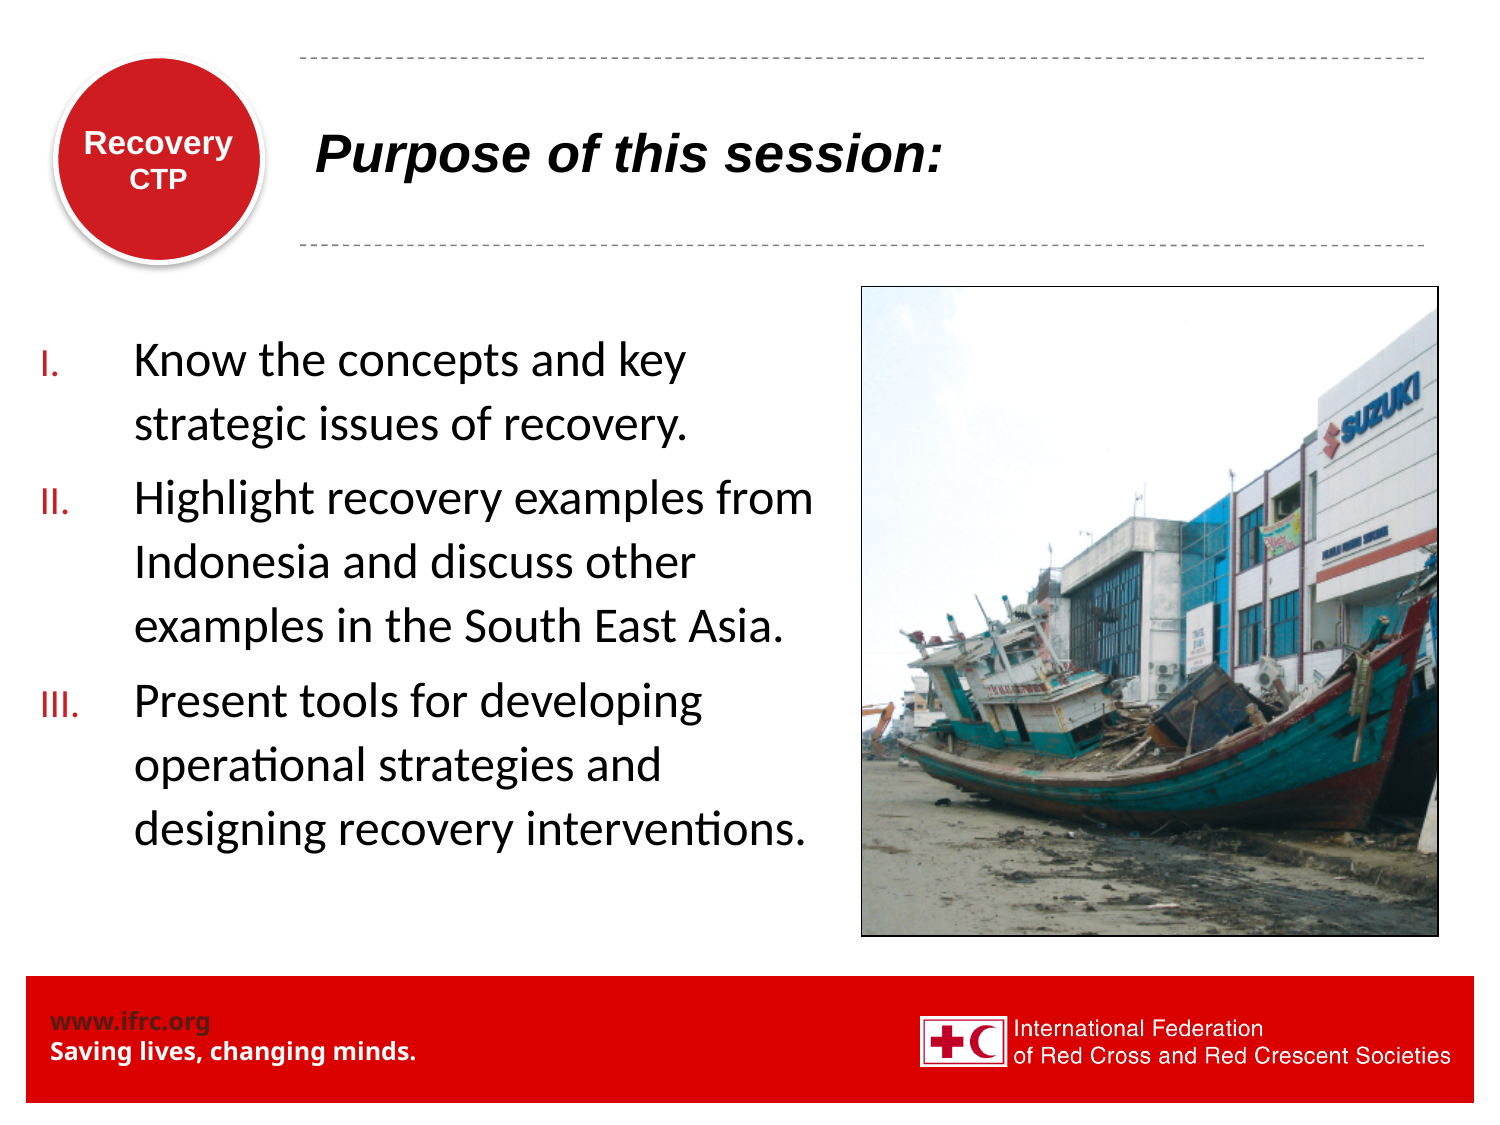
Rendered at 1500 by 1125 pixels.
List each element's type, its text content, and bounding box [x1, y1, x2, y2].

picture [920, 1016, 1450, 1067]
list Know the concepts and key strategic issues of recovery. Highlight recovery examples from Indonesia and discuss other examples in the South East Asia. Present tools for developing operational strategies and designing recovery interventions. [24, 314, 850, 950]
title Purpose of this session: [300, 57, 1425, 246]
picture [862, 287, 1438, 936]
